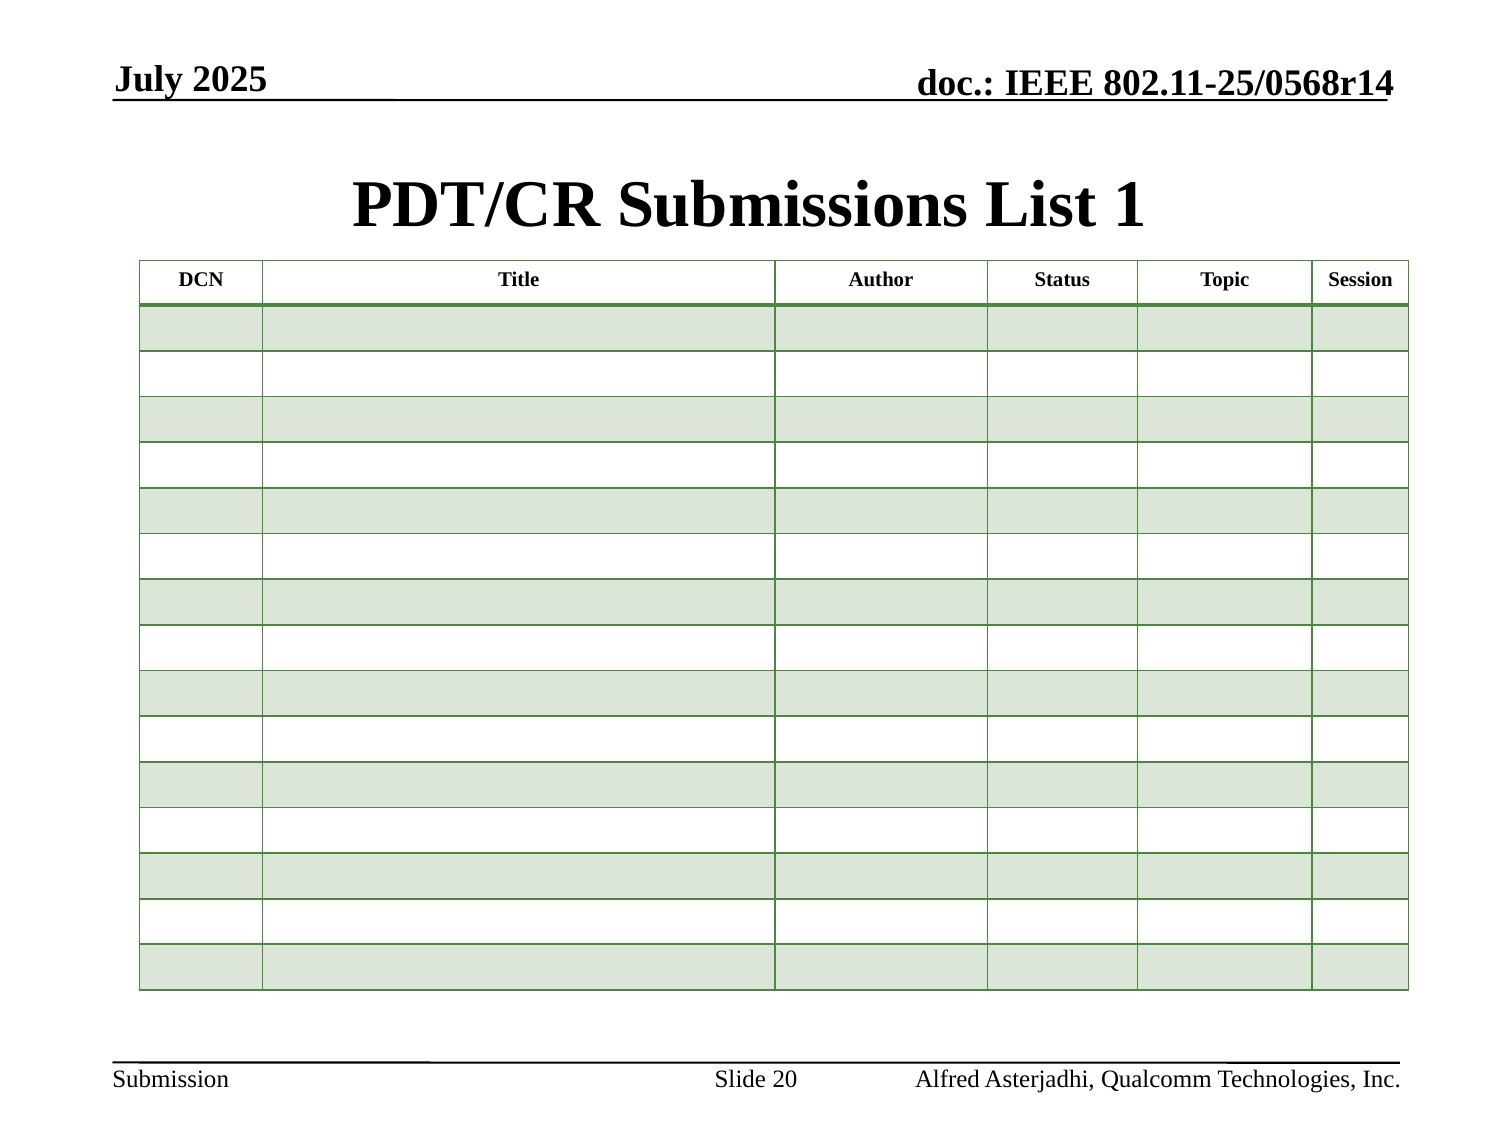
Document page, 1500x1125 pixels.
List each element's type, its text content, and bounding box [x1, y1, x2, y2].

table_cell [263, 808, 774, 852]
table_cell [140, 808, 262, 852]
table_cell [776, 307, 987, 350]
table_cell [1313, 854, 1408, 898]
table_cell [988, 352, 1137, 396]
table_header Session [1313, 261, 1408, 303]
table_cell [263, 489, 774, 533]
table_cell [140, 763, 262, 807]
table_cell [140, 945, 262, 989]
table_cell [1138, 397, 1311, 441]
table_cell [776, 763, 987, 807]
table_cell [776, 443, 987, 487]
table_cell [140, 397, 262, 441]
table_cell [1313, 352, 1408, 396]
table_cell [776, 489, 987, 533]
table_cell [988, 489, 1137, 533]
table_cell [1313, 945, 1408, 989]
table_header Topic [1138, 261, 1311, 303]
table_cell [1138, 808, 1311, 852]
table_cell [1138, 854, 1311, 898]
table_cell [1138, 900, 1311, 943]
table_cell [776, 352, 987, 396]
table_cell [140, 443, 262, 487]
table_cell [988, 443, 1137, 487]
table_cell [988, 671, 1137, 715]
table_cell [140, 900, 262, 943]
table_cell [1313, 763, 1408, 807]
table_cell [140, 626, 262, 670]
table_cell [140, 352, 262, 396]
table_cell [263, 900, 774, 943]
title PDT/CR Submissions List 1 [112, 112, 1388, 288]
table_cell [263, 717, 774, 761]
table_cell [776, 534, 987, 578]
table_cell [776, 854, 987, 898]
table_cell [140, 671, 262, 715]
table_cell [1313, 717, 1408, 761]
table_cell [263, 626, 774, 670]
table_cell [1313, 397, 1408, 441]
table_cell [263, 443, 774, 487]
table_cell [776, 945, 987, 989]
table_cell [988, 854, 1137, 898]
slide_number Slide 20 [712, 1061, 800, 1123]
table_cell [140, 307, 262, 350]
table_cell [1313, 808, 1408, 852]
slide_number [114, 54, 423, 100]
table_cell [1138, 717, 1311, 761]
table_cell [263, 763, 774, 807]
table_cell [776, 626, 987, 670]
footer Alfred Asterjadhi, Qualcomm Technologies, Inc. [878, 1061, 1402, 1093]
table_cell [140, 534, 262, 578]
table_cell [140, 489, 262, 533]
table_cell [263, 854, 774, 898]
table_cell [776, 717, 987, 761]
table_cell [1313, 443, 1408, 487]
table_cell [1313, 671, 1408, 715]
table_cell [1138, 307, 1311, 350]
table_header Author [776, 261, 987, 303]
table_cell [1313, 900, 1408, 943]
table_header DCN [140, 261, 262, 303]
table_cell [776, 808, 987, 852]
table_cell [776, 580, 987, 624]
table_cell [263, 534, 774, 578]
table_cell [263, 945, 774, 989]
table_cell [1313, 580, 1408, 624]
table_cell [1138, 763, 1311, 807]
table_cell [1138, 671, 1311, 715]
table_cell [988, 580, 1137, 624]
table_cell [263, 352, 774, 396]
table_cell [988, 900, 1137, 943]
table_cell [776, 671, 987, 715]
table_cell [140, 580, 262, 624]
table_cell [1313, 307, 1408, 350]
table_cell [988, 534, 1137, 578]
table_cell [1313, 534, 1408, 578]
table_cell [1138, 352, 1311, 396]
table_cell [988, 763, 1137, 807]
table_cell [1138, 945, 1311, 989]
table_cell [988, 808, 1137, 852]
table_cell [263, 671, 774, 715]
table_cell [988, 307, 1137, 350]
table_cell [263, 580, 774, 624]
table_cell [988, 945, 1137, 989]
table_cell [140, 854, 262, 898]
table_cell [263, 307, 774, 350]
table_cell [988, 626, 1137, 670]
table_cell [1313, 626, 1408, 670]
table_cell [988, 397, 1137, 441]
table_cell [140, 717, 262, 761]
table_cell [1313, 489, 1408, 533]
table_cell [776, 397, 987, 441]
table_header Status [988, 261, 1137, 303]
table_cell [1138, 626, 1311, 670]
table_cell [1138, 580, 1311, 624]
table_cell [1138, 534, 1311, 578]
table_header Title [263, 261, 774, 303]
table_cell [263, 397, 774, 441]
table_cell [1138, 443, 1311, 487]
table_cell [988, 717, 1137, 761]
table_cell [776, 900, 987, 943]
table_cell [1138, 489, 1311, 533]
